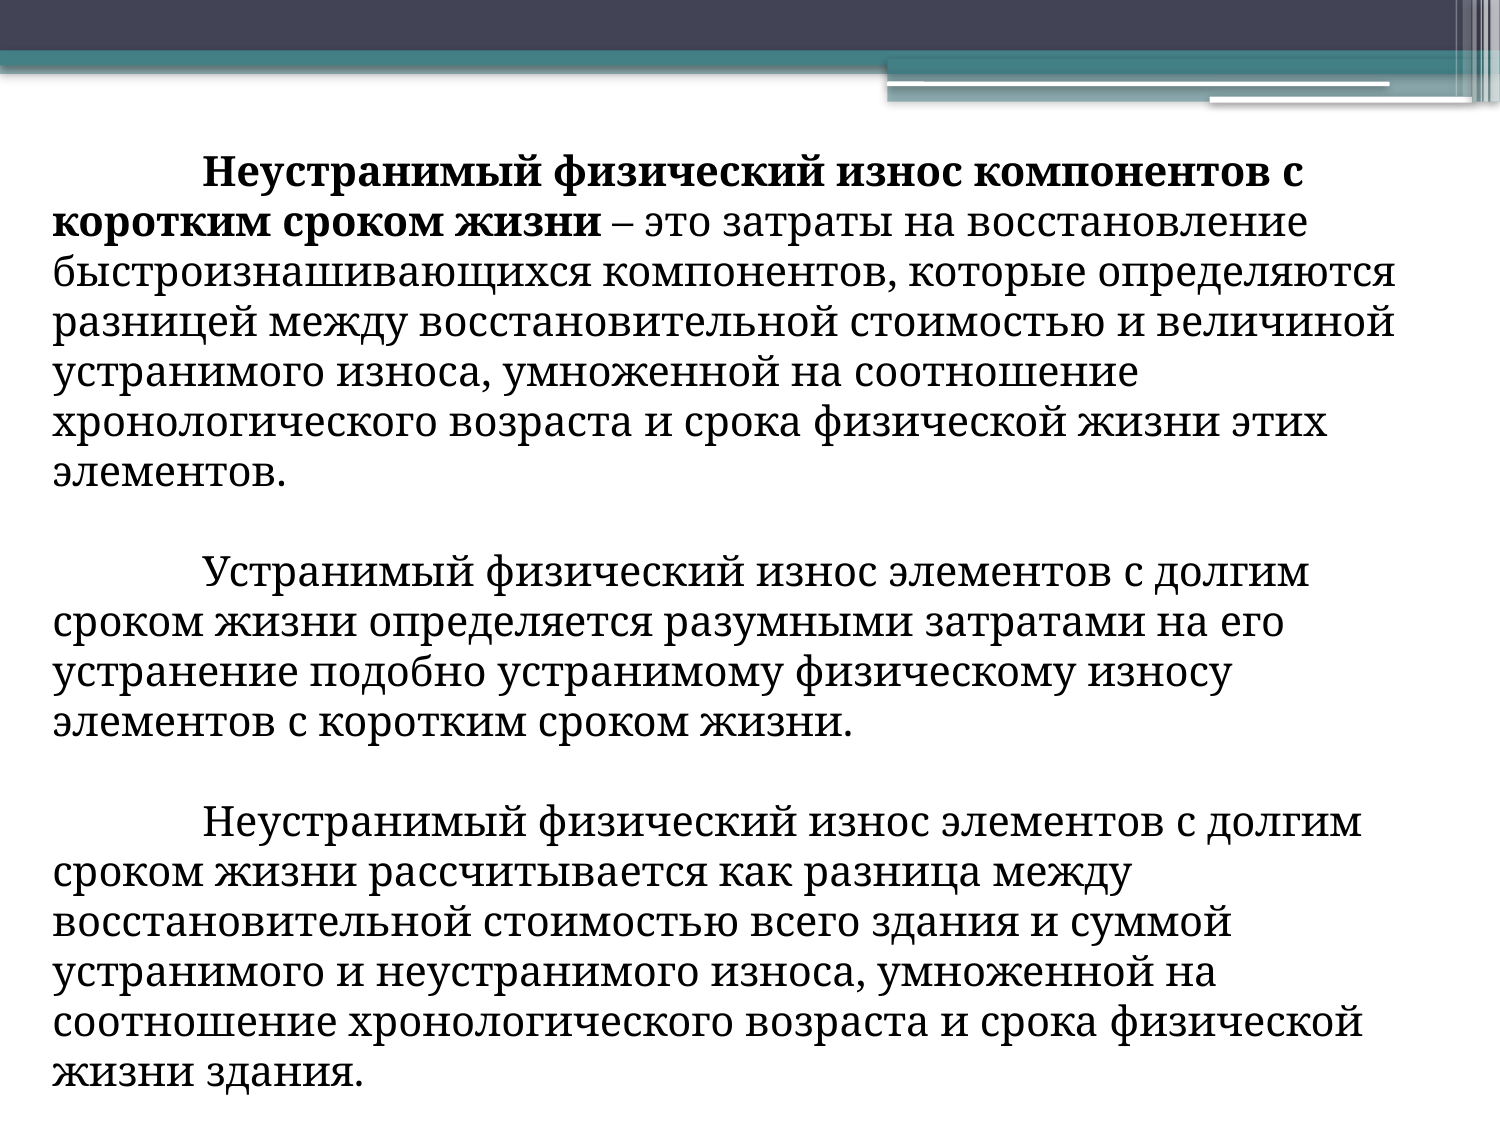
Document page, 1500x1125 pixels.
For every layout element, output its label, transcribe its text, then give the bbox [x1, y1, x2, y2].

text_box Неустранимый физический износ компонентов с коротким сроком жизни – это затраты на восстановление быстроизнашивающихся компонентов, которые определяются разницей между восстановительной стоимостью и величиной устранимого износа, умноженной на соотношение хронологического возраста и срока физической жизни этих элементов. Устранимый физический износ элементов с долгим сроком жизни определяется разумными затратами на его устранение подобно устранимому физическому износу элементов с коротким сроком жизни. Неустранимый физический износ элементов с долгим сроком жизни рассчитывается как разница между восстановительной стоимостью всего здания и суммой устранимого и неустранимого износа, умноженной на соотношение хронологического возраста и срока физической жизни здания. [37, 137, 1463, 1103]
